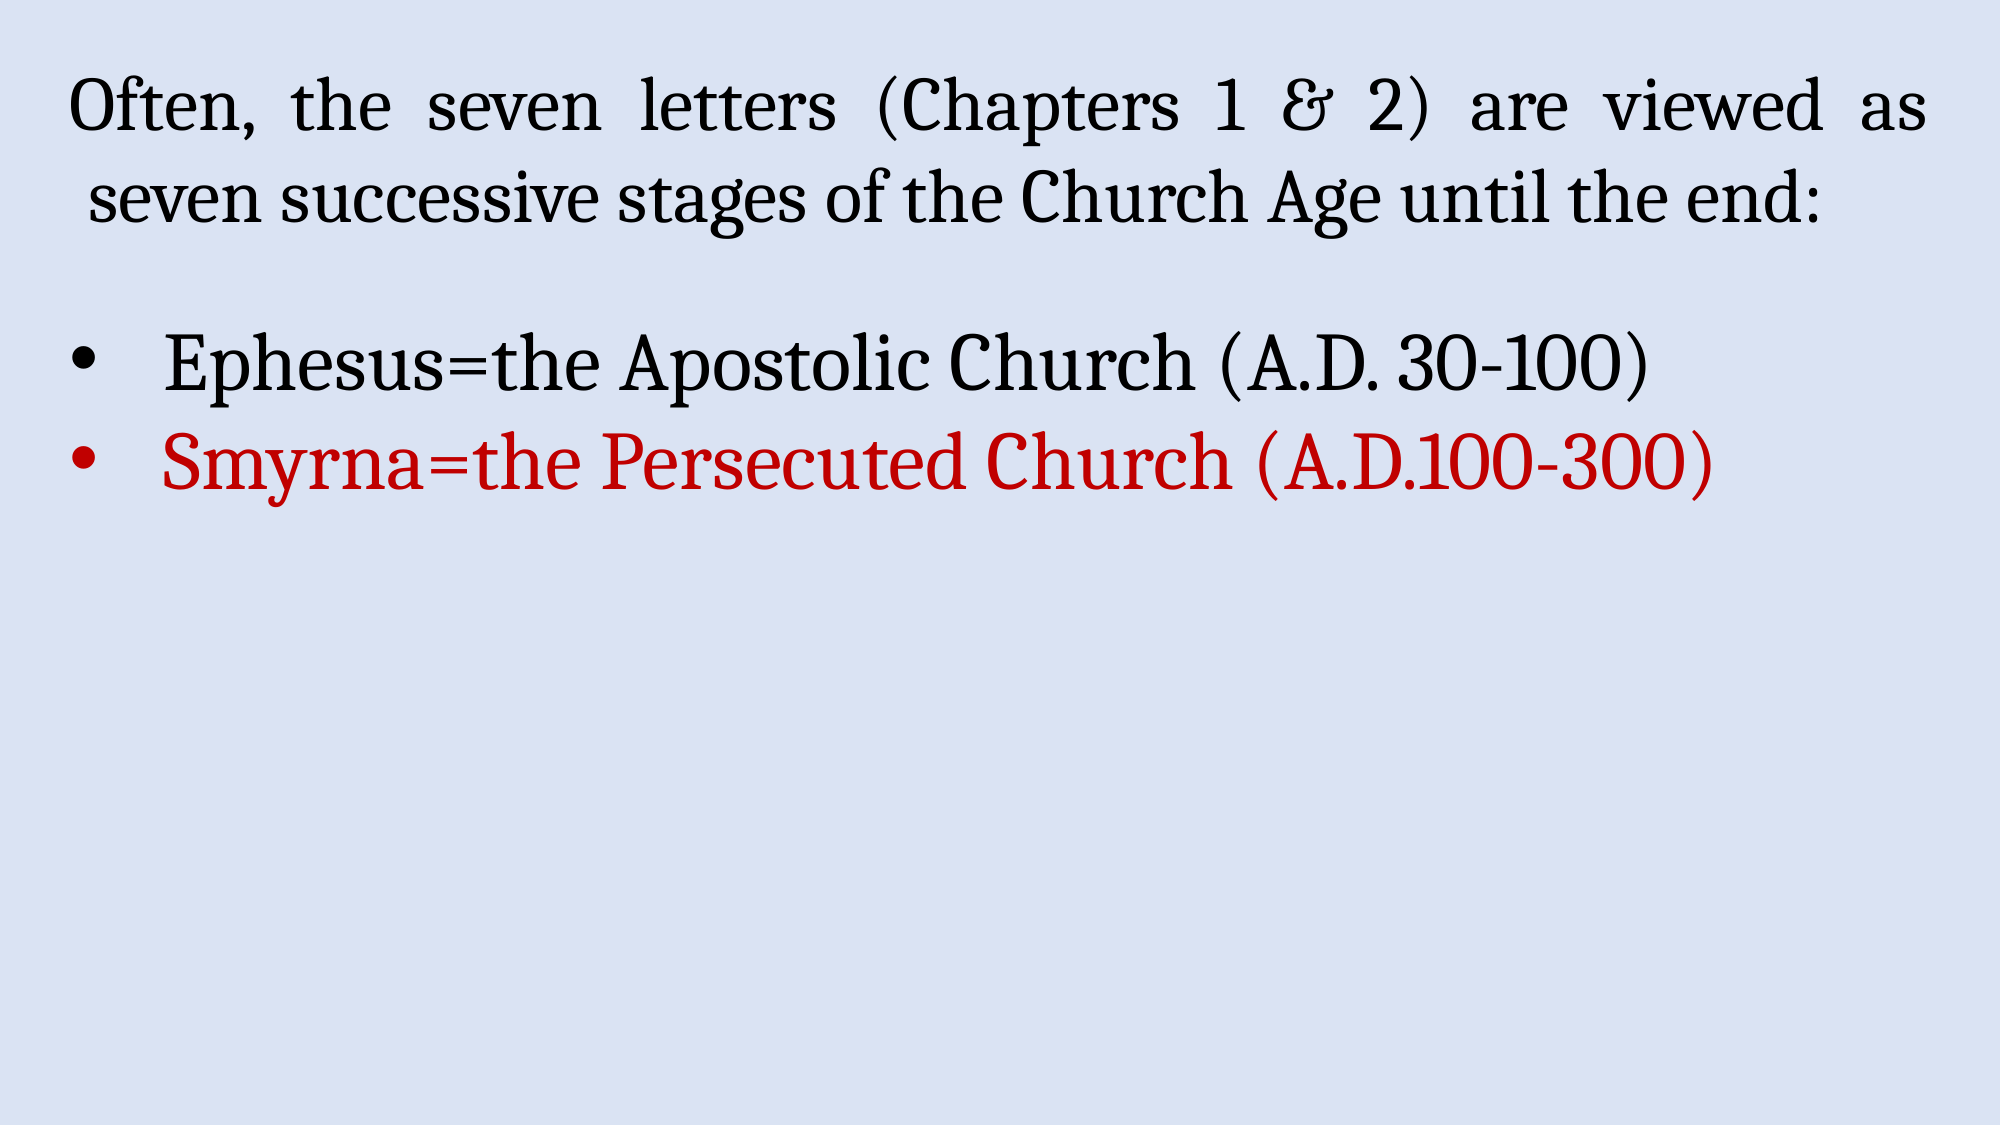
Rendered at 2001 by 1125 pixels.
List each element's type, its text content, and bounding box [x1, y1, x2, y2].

subtitle Often, the seven letters (Chapters 1 & 2) are viewed as seven successive stages of the Church Age until the end: Ephesus=the Apostolic Church (A.D. 30-100) Smyrna=the Persecuted Church (A.D.100-300) [45, 45, 1944, 1100]
